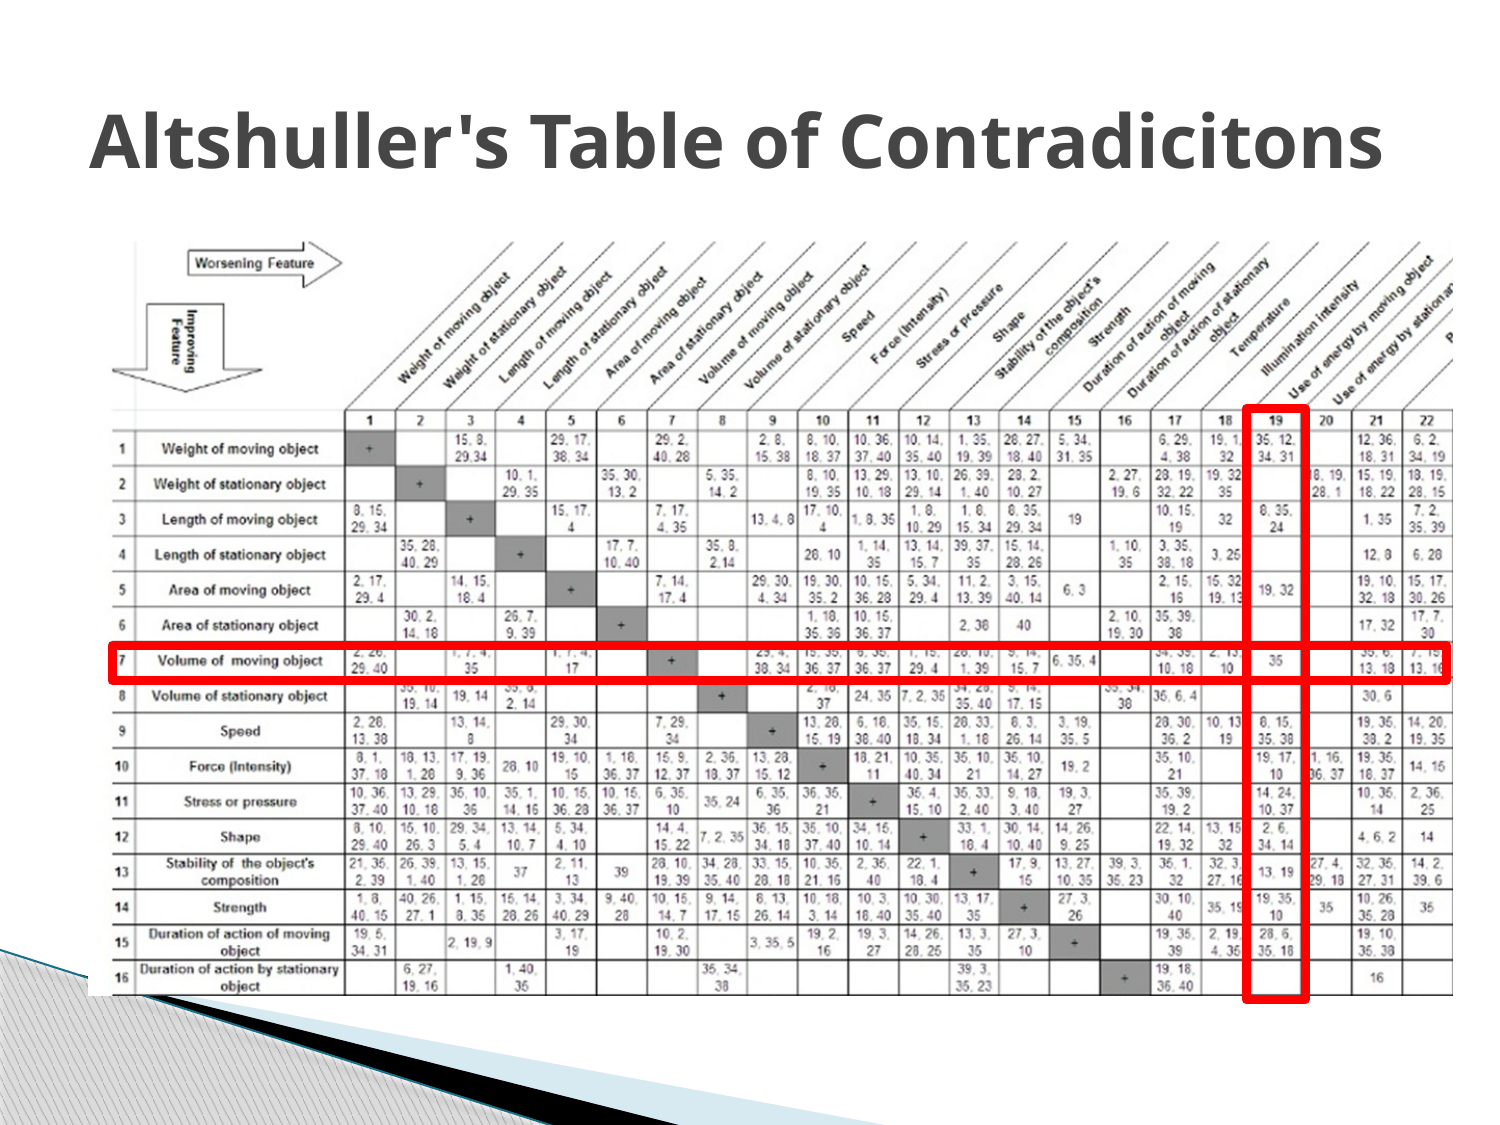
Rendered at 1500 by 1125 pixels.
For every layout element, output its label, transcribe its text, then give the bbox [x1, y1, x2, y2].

title Altshuller's Table of Contradicitons [75, 45, 1425, 233]
picture [88, 231, 1453, 997]
